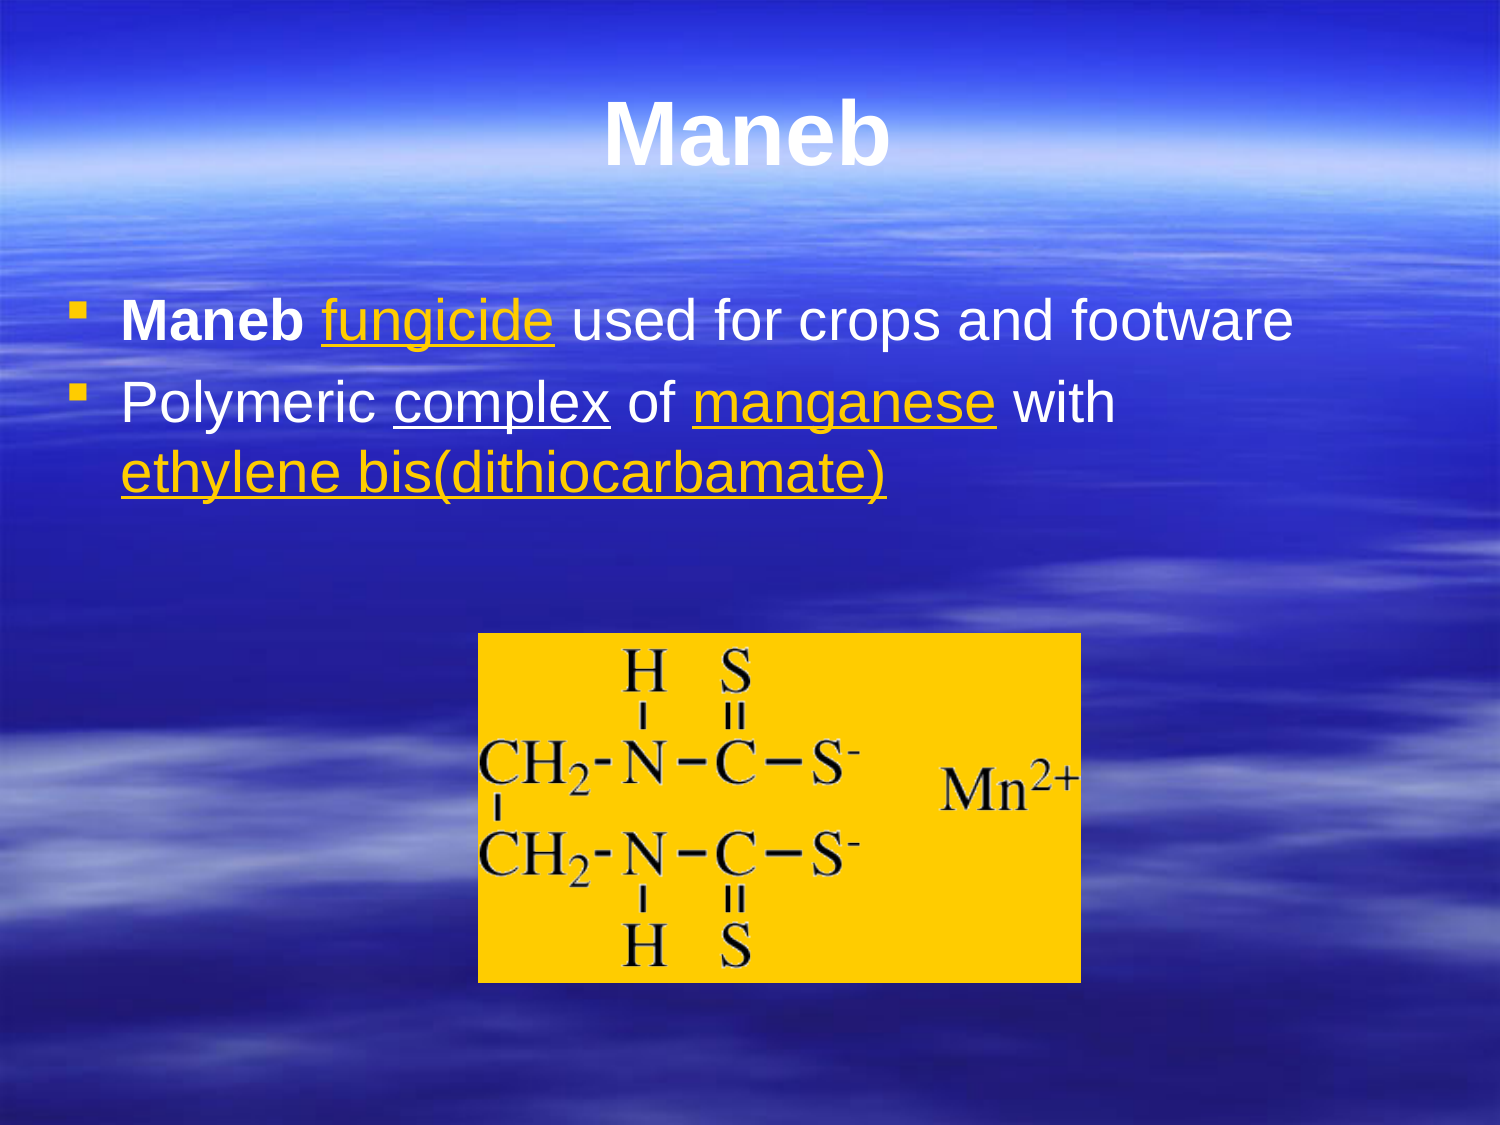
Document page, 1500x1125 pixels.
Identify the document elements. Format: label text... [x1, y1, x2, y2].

title Maneb [49, 37, 1446, 221]
picture [0, 0, 1500, 1125]
list Maneb fungicide used for crops and footware Polymeric complex of manganese with ethylene bis(dithiocarbamate) [49, 274, 1449, 557]
